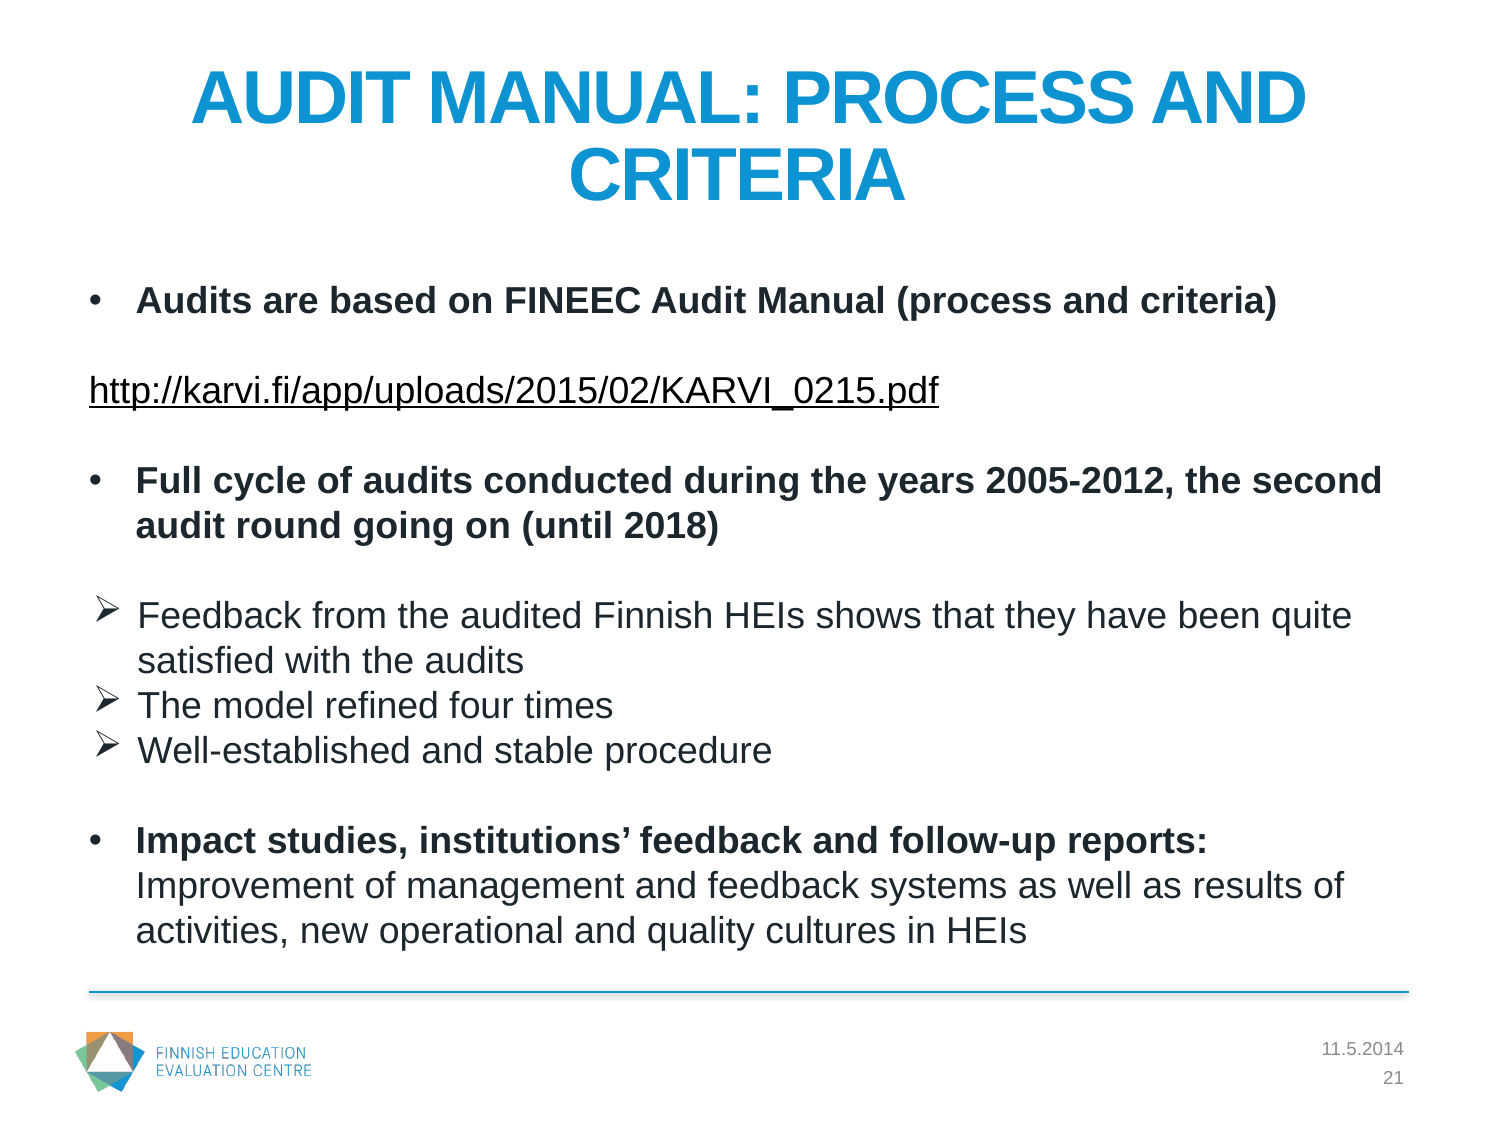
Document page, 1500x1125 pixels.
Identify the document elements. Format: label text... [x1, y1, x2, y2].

list Audits are based on FINEEC Audit Manual (process and criteria) http://karvi.fi/app/uploads/2015/02/KARVI_0215.pdf Full cycle of audits conducted during the years 2005-2012, the second audit round going on (until 2018) Feedback from the audited Finnish HEIs shows that they have been quite satisfied with the audits The model refined four times Well-established and stable procedure Impact studies, institutions’ feedback and follow-up reports: Improvement of management and feedback systems as well as results of activities, new operational and quality cultures in HEIs [88, 276, 1409, 974]
slide_number 21 [810, 1063, 1405, 1091]
picture [28, 991, 358, 1125]
title AUDIT MANUAL: PROCESS AND CRITERIA [88, 62, 1409, 259]
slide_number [810, 1033, 1405, 1063]
